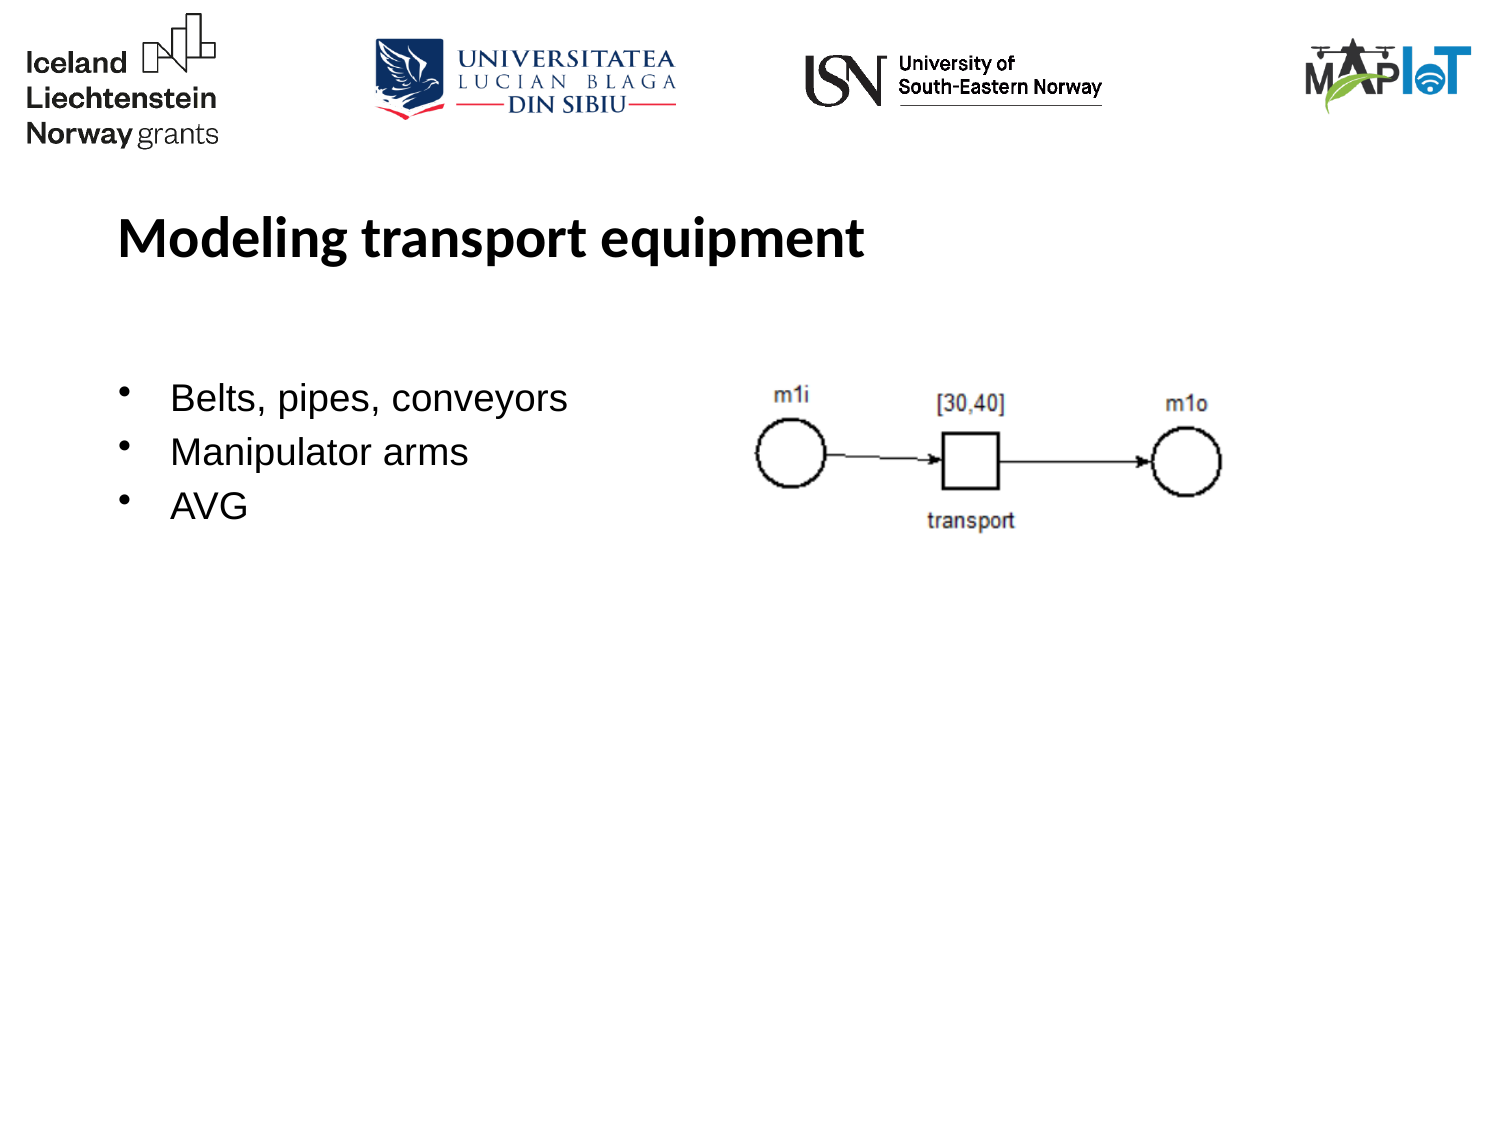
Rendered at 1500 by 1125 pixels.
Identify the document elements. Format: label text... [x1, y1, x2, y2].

list Belts, pipes, conveyors Manipulator arms AVG [103, 365, 609, 564]
picture [720, 342, 1266, 570]
picture [25, 13, 219, 150]
picture [374, 37, 676, 120]
title Modeling transport equipment [102, 189, 1398, 353]
picture [775, 24, 1126, 137]
picture [1267, 13, 1500, 139]
